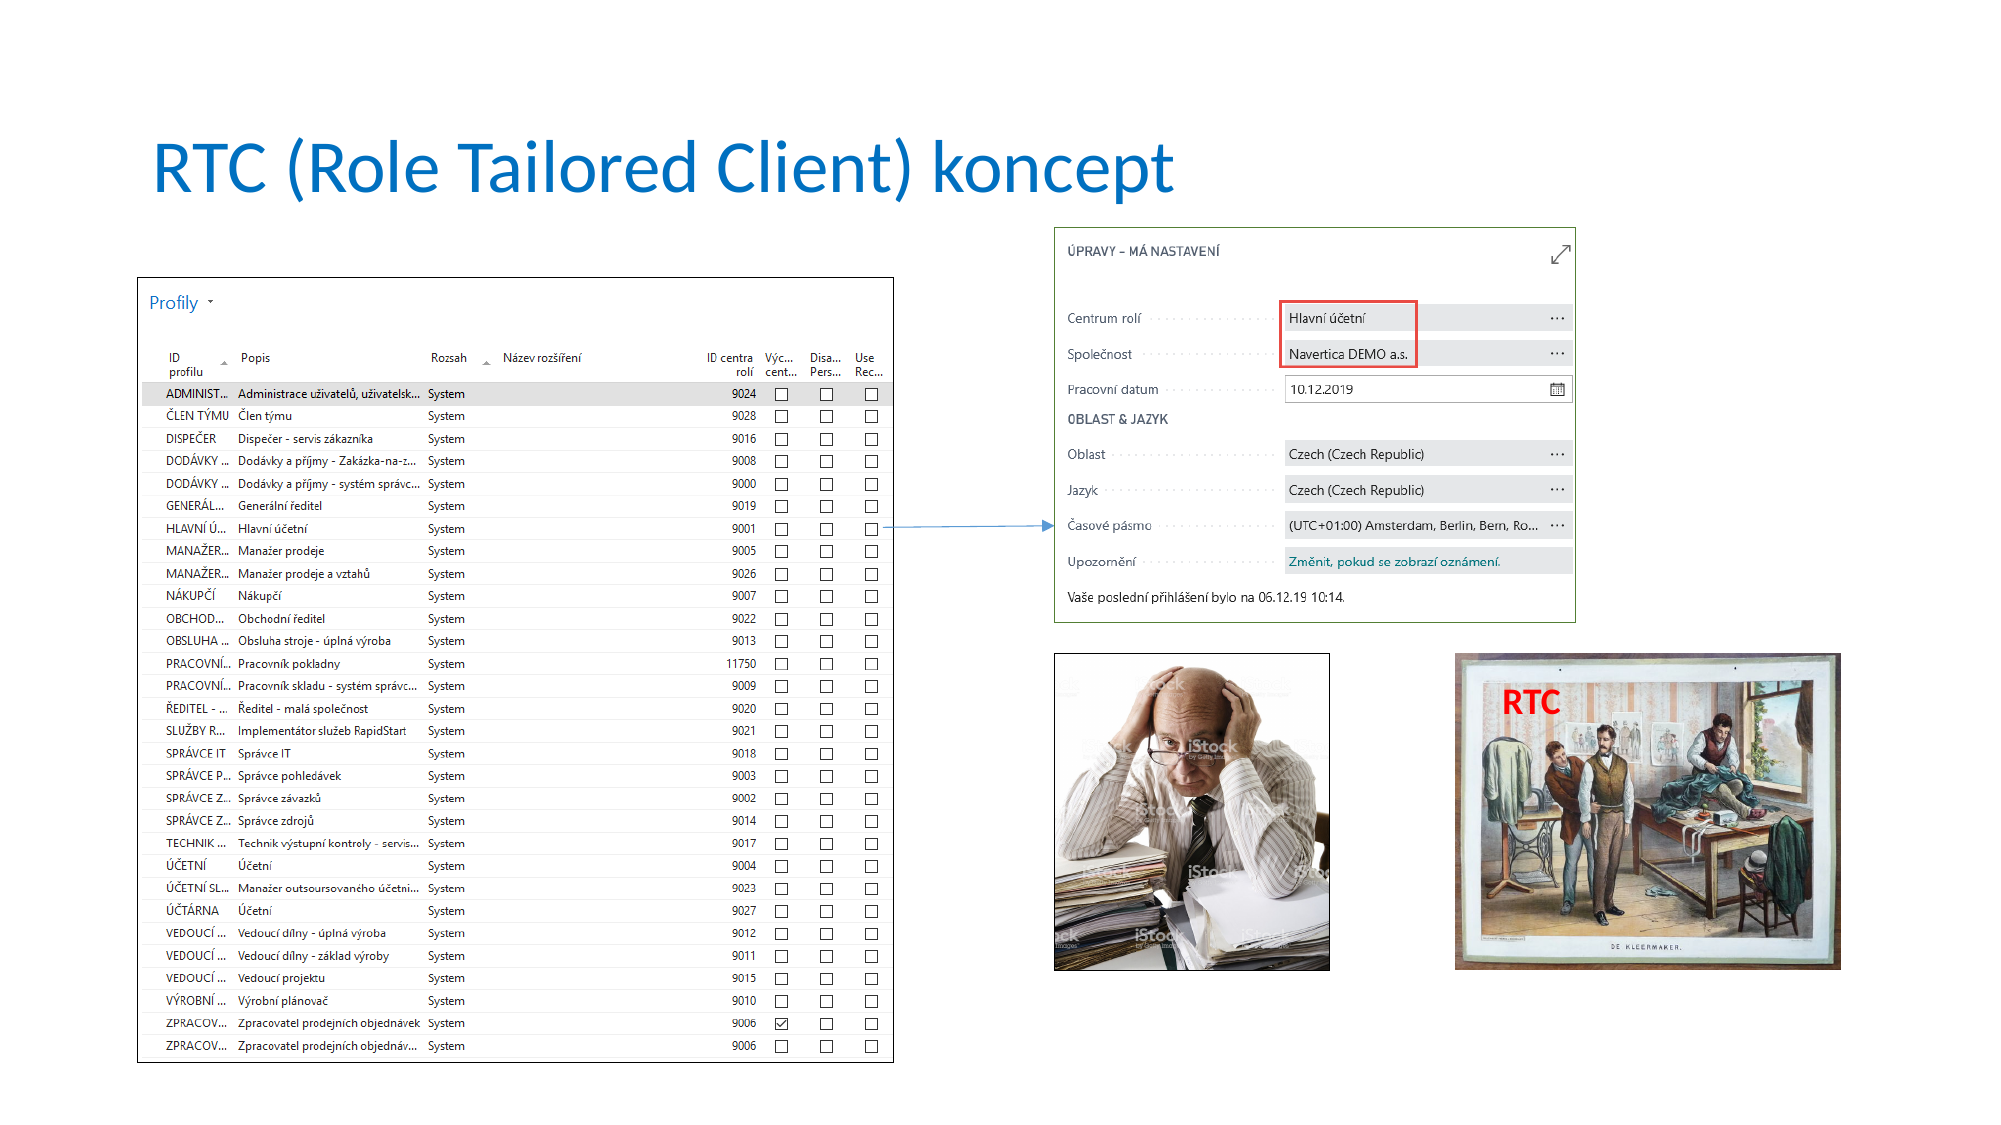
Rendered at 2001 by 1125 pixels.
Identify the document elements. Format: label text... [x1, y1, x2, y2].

title RTC (Role Tailored Client) koncept [137, 59, 1863, 278]
picture [137, 277, 894, 1063]
picture [1455, 653, 1841, 971]
picture [1054, 227, 1576, 623]
picture [1054, 653, 1330, 971]
